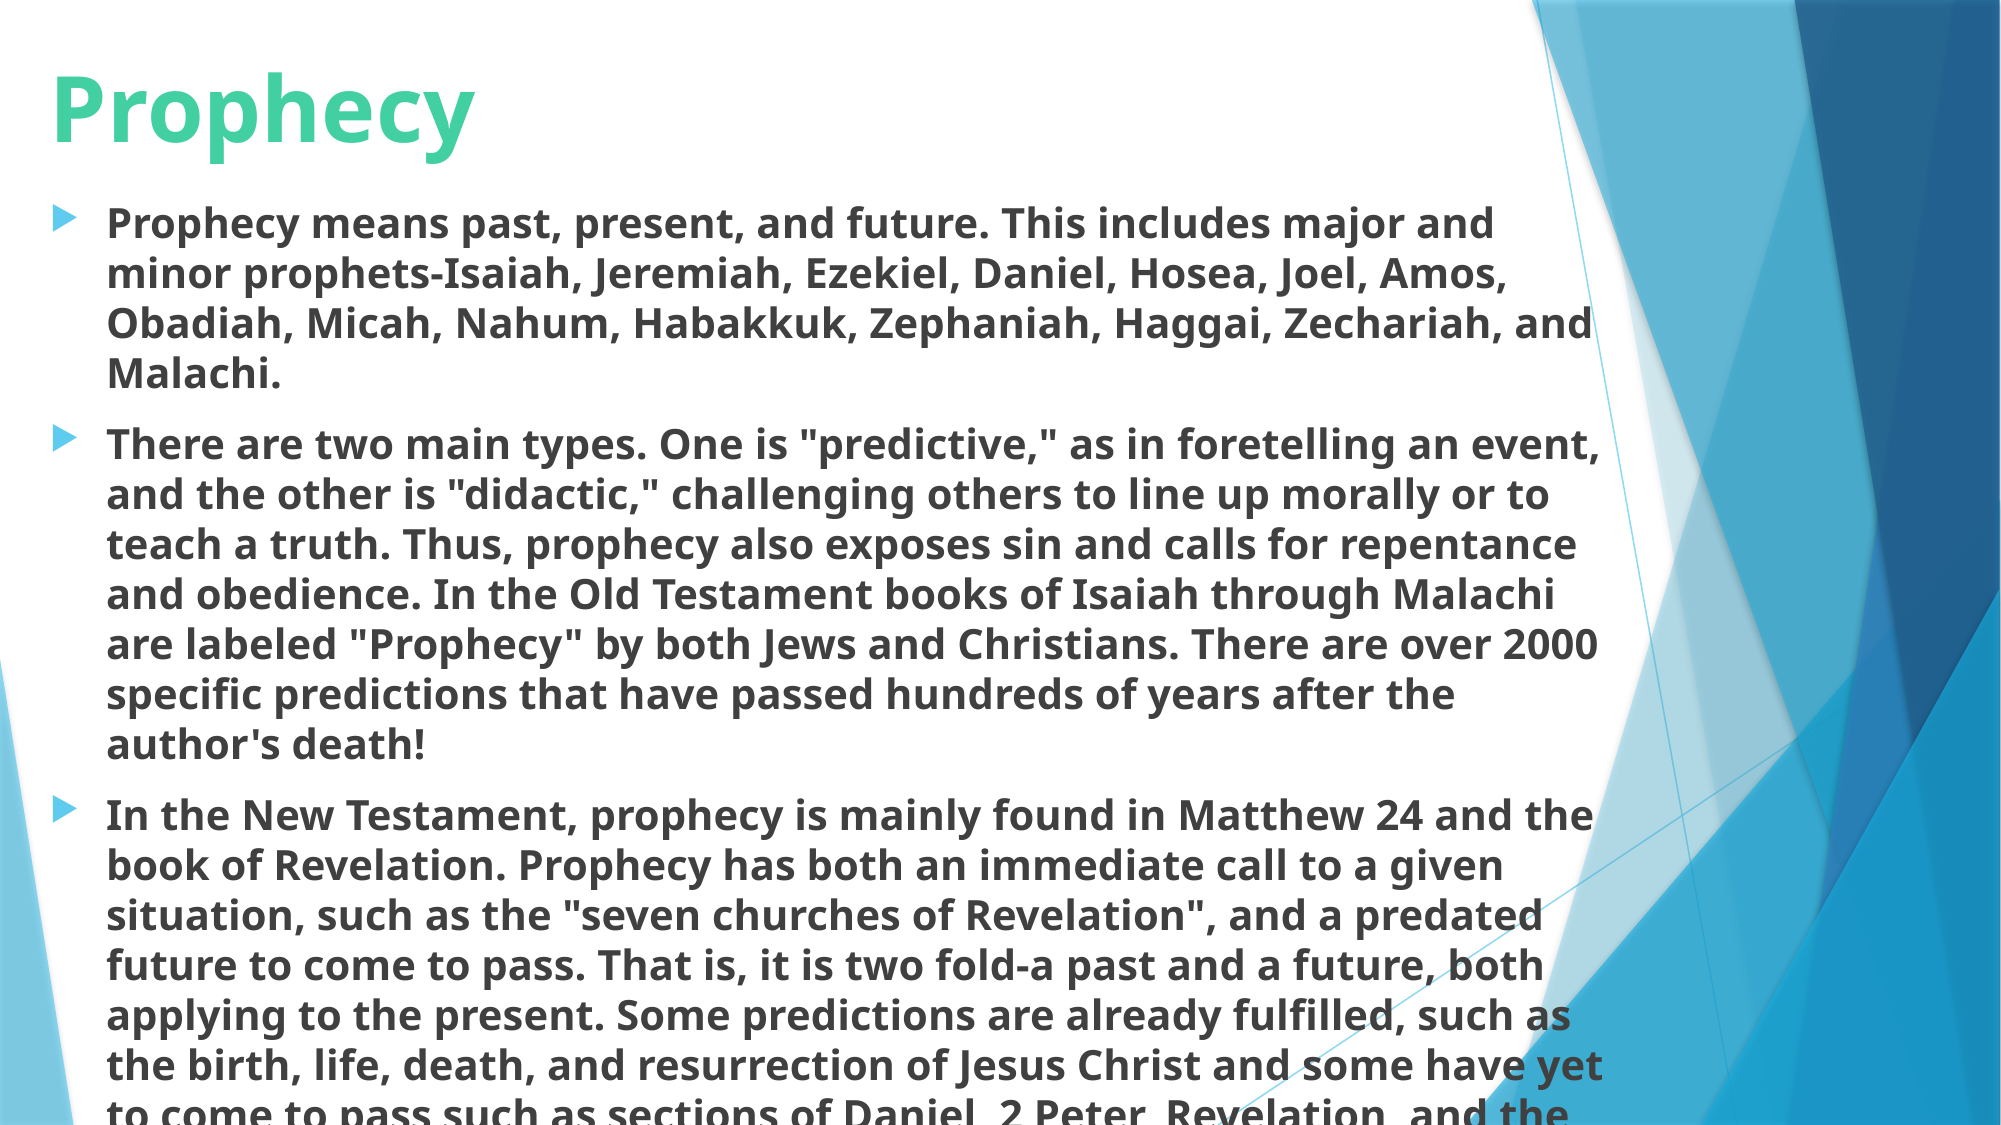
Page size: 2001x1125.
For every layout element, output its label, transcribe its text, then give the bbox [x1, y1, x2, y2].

list Prophecy means past, present, and future. This includes major and minor prophets-Isaiah, Jeremiah, Ezekiel, Daniel, Hosea, Joel, Amos, Obadiah, Micah, Nahum, Habakkuk, Zephaniah, Haggai, Zechariah, and Malachi. There are two main types. One is "predictive," as in foretelling an event, and the other is "didactic," challenging others to line up morally or to teach a truth. Thus, prophecy also exposes sin and calls for repentance and obedience. In the Old Testament books of Isaiah through Malachi are labeled "Prophecy" by both Jews and Christians. There are over 2000 specific predictions that have passed hundreds of years after the author's death! In the New Testament, prophecy is mainly found in Matthew 24 and the book of Revelation. Prophecy has both an immediate call to a given situation, such as the "seven churches of Revelation", and a predated future to come to pass. That is, it is two fold-a past and a future, both applying to the present. Some predictions are already fulfilled, such as the birth, life, death, and resurrection of Jesus Christ and some have yet to come to pass such as sections of Daniel, 2 Peter, Revelation, and the return of Christ. http://www.intothyword.org/apps/articles/default.asp?articleid=31435 [34, 189, 1637, 934]
title Prophecy [34, 42, 1445, 189]
